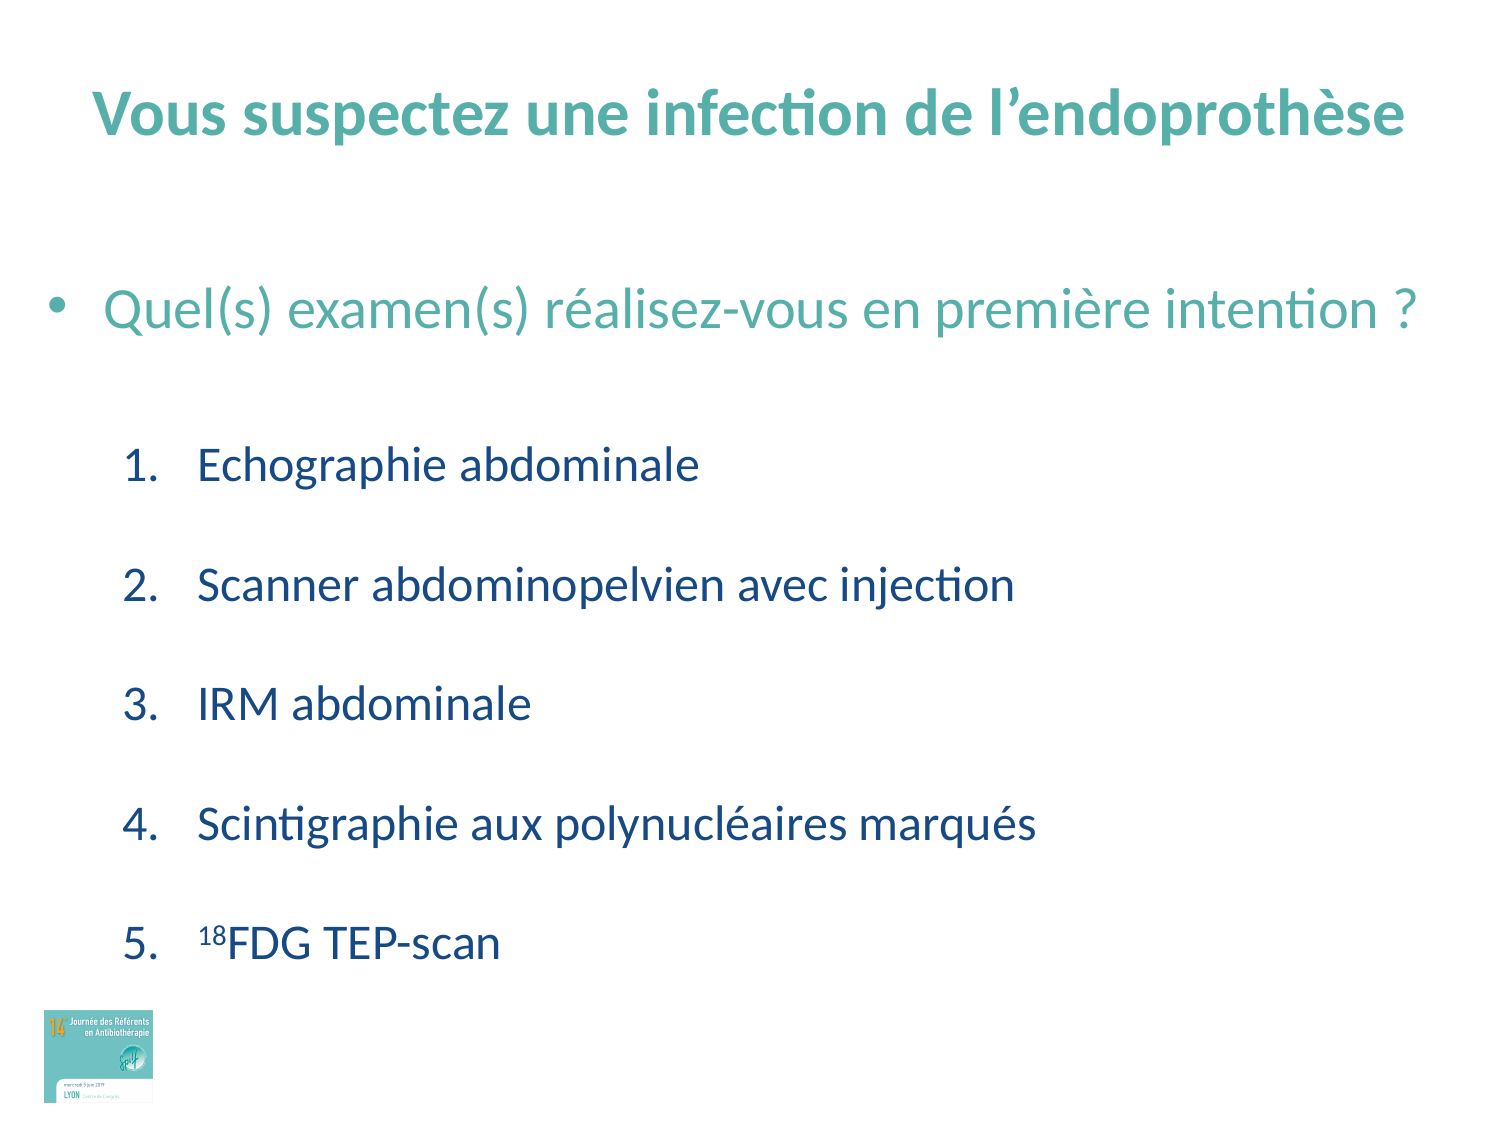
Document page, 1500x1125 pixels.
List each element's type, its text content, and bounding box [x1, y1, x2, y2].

picture [44, 1010, 153, 1103]
title Vous suspectez une infection de l’endoprothèse [75, 45, 1425, 173]
list Quel(s) examen(s) réalisez-vous en première intention ? Echographie abdominale Scanner abdominopelvien avec injection IRM abdominale Scintigraphie aux polynucléaires marqués 18FDG TEP-scan [32, 262, 1468, 1005]
